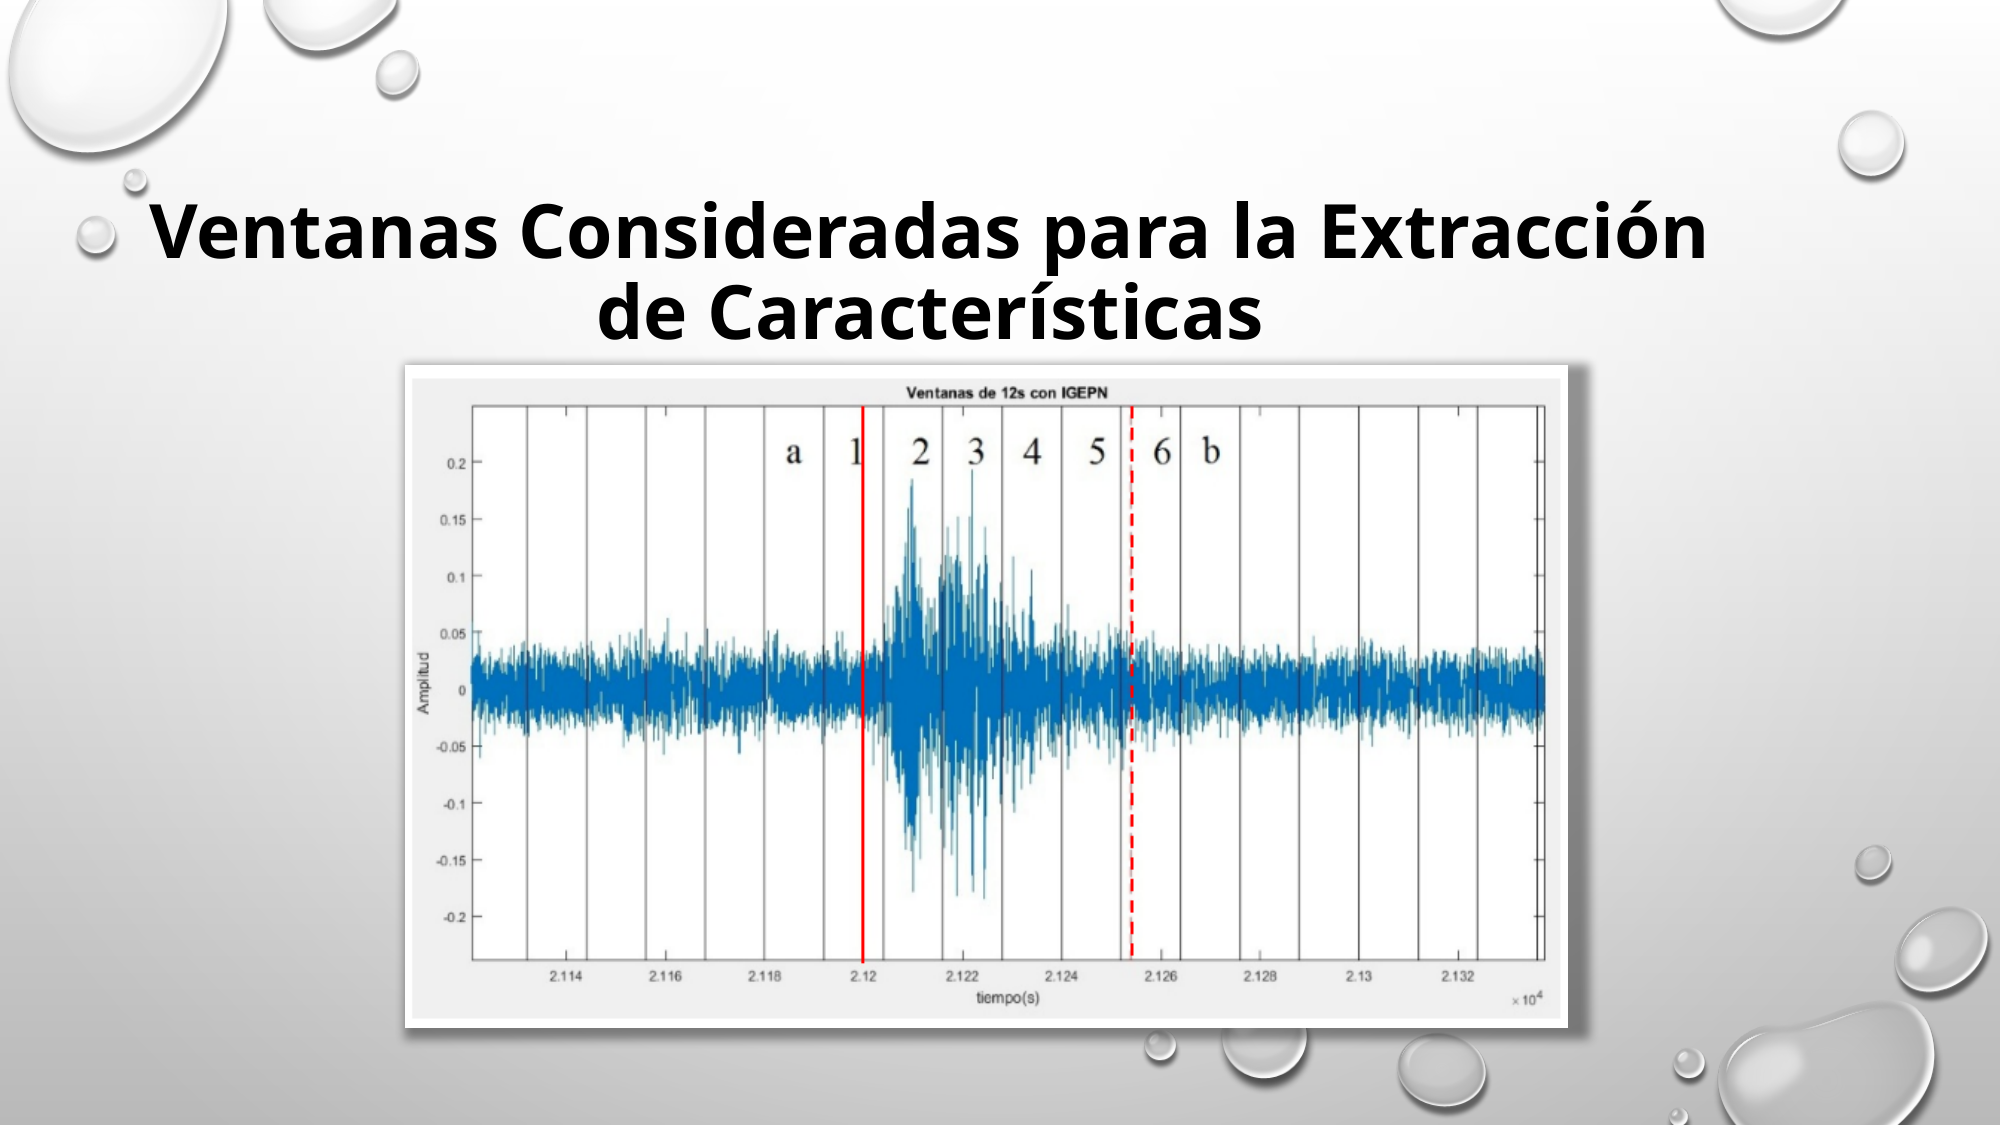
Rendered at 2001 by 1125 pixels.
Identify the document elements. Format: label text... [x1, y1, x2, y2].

picture [0, 0, 2000, 1125]
text_box Ventanas Consideradas para la Extracción de Características [93, 185, 1767, 366]
